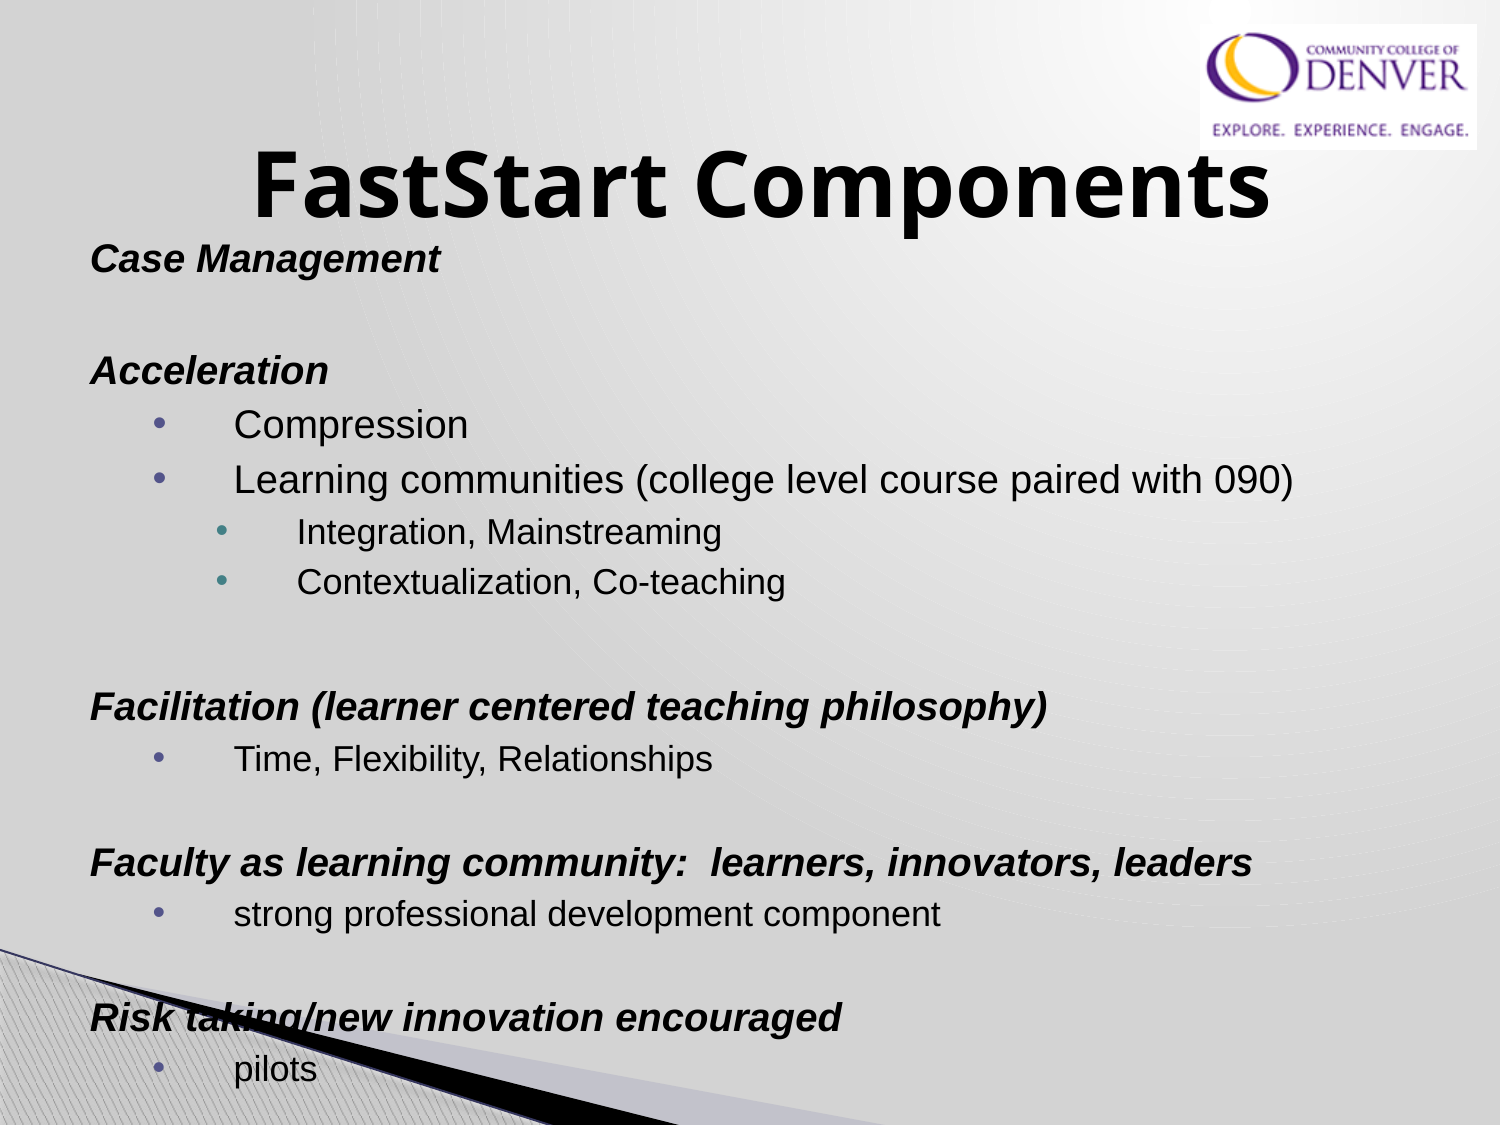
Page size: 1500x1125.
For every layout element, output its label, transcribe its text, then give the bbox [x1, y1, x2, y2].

picture [1199, 24, 1477, 151]
title FastStart Components [75, 87, 1425, 275]
list Case Management Acceleration Compression Learning communities (college level course paired with 090) Integration, Mainstreaming Contextualization, Co-teaching Facilitation (learner centered teaching philosophy) Time, Flexibility, Relationships Faculty as learning community: learners, innovators, leaders strong professional development component Risk taking/new innovation encouraged pilots [75, 224, 1463, 1100]
